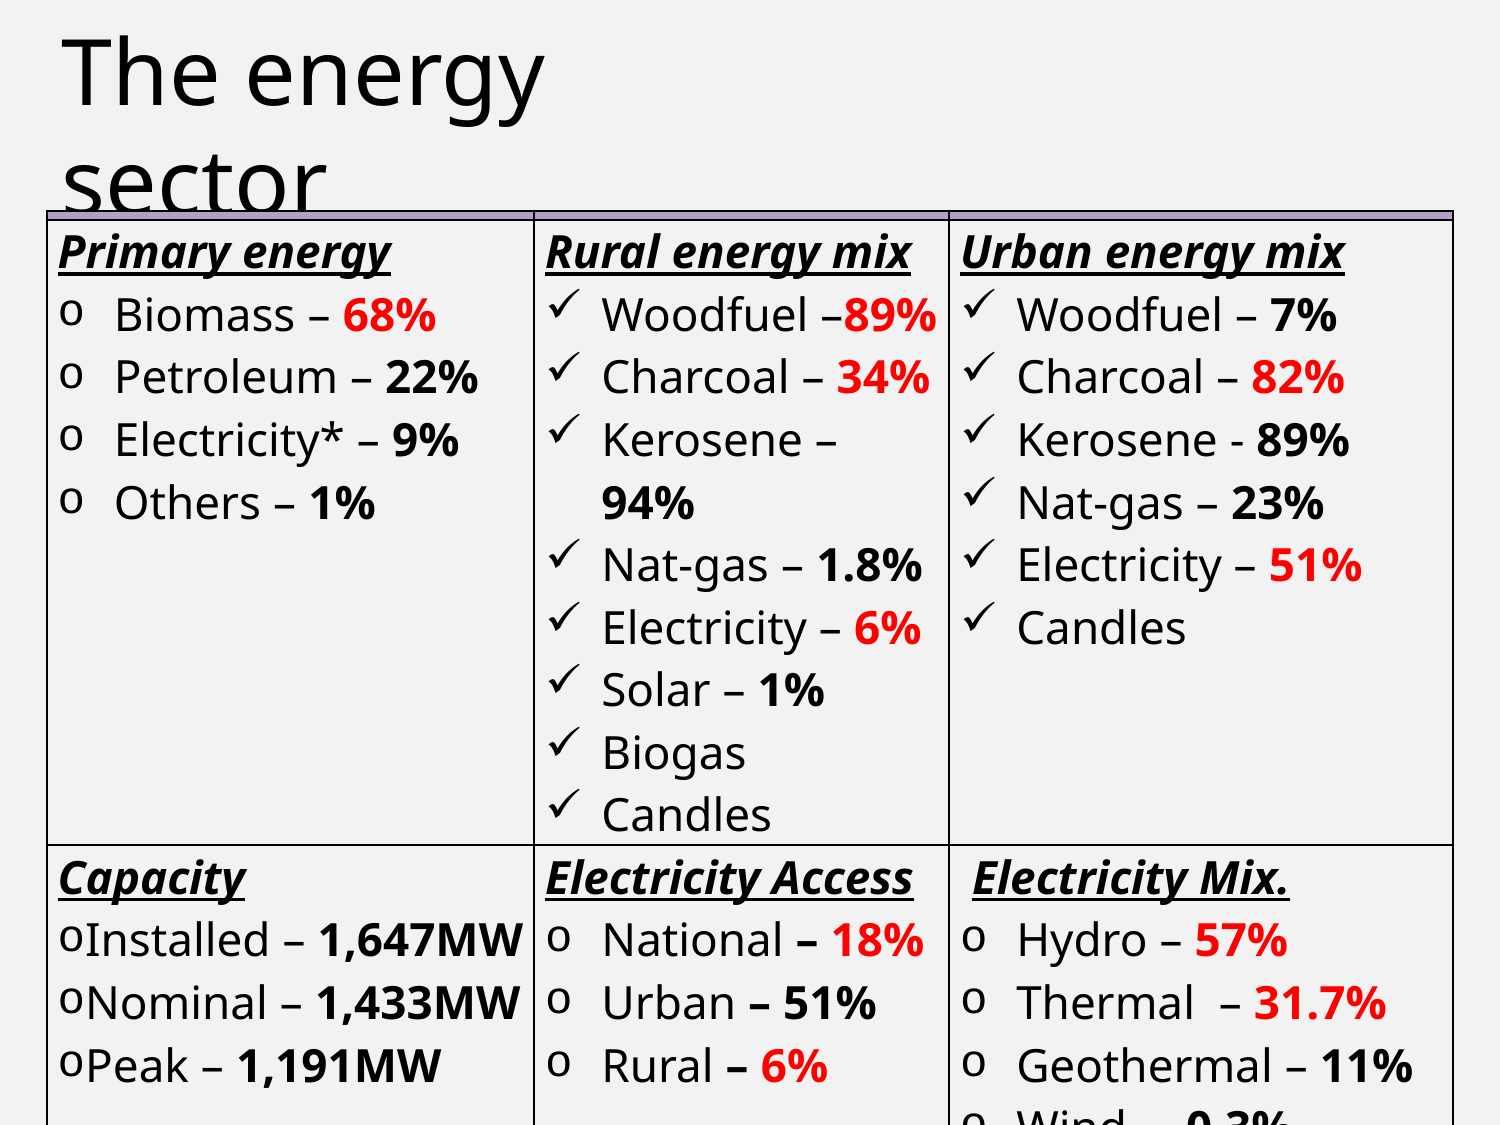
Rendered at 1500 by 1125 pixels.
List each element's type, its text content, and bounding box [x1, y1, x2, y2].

title The energy sector [46, 58, 769, 190]
table_cell Capacity Installed – 1,647MW Nominal – 1,433MW Peak – 1,191MW [48, 846, 533, 1125]
table_cell Urban energy mix Woodfuel – 7% Charcoal – 82% Kerosene - 89% Nat-gas – 23% Electricity – 51% Candles [950, 221, 1452, 844]
table_cell Rural energy mix Woodfuel –89% Charcoal – 34% Kerosene – 94% Nat-gas – 1.8% Electricity – 6% Solar – 1% Biogas Candles [535, 221, 948, 844]
table_header [48, 212, 533, 219]
table_cell Electricity Mix. Hydro – 57% Thermal – 31.7% Geothermal – 11% Wind – 0.3% Emergency – 286MW [950, 846, 1452, 1125]
table_cell Primary energy Biomass – 68% Petroleum – 22% Electricity* – 9% Others – 1% [48, 221, 533, 844]
table_header [950, 212, 1452, 219]
table_header [535, 212, 948, 219]
table_cell Electricity Access National – 18% Urban – 51% Rural – 6% [535, 846, 948, 1125]
